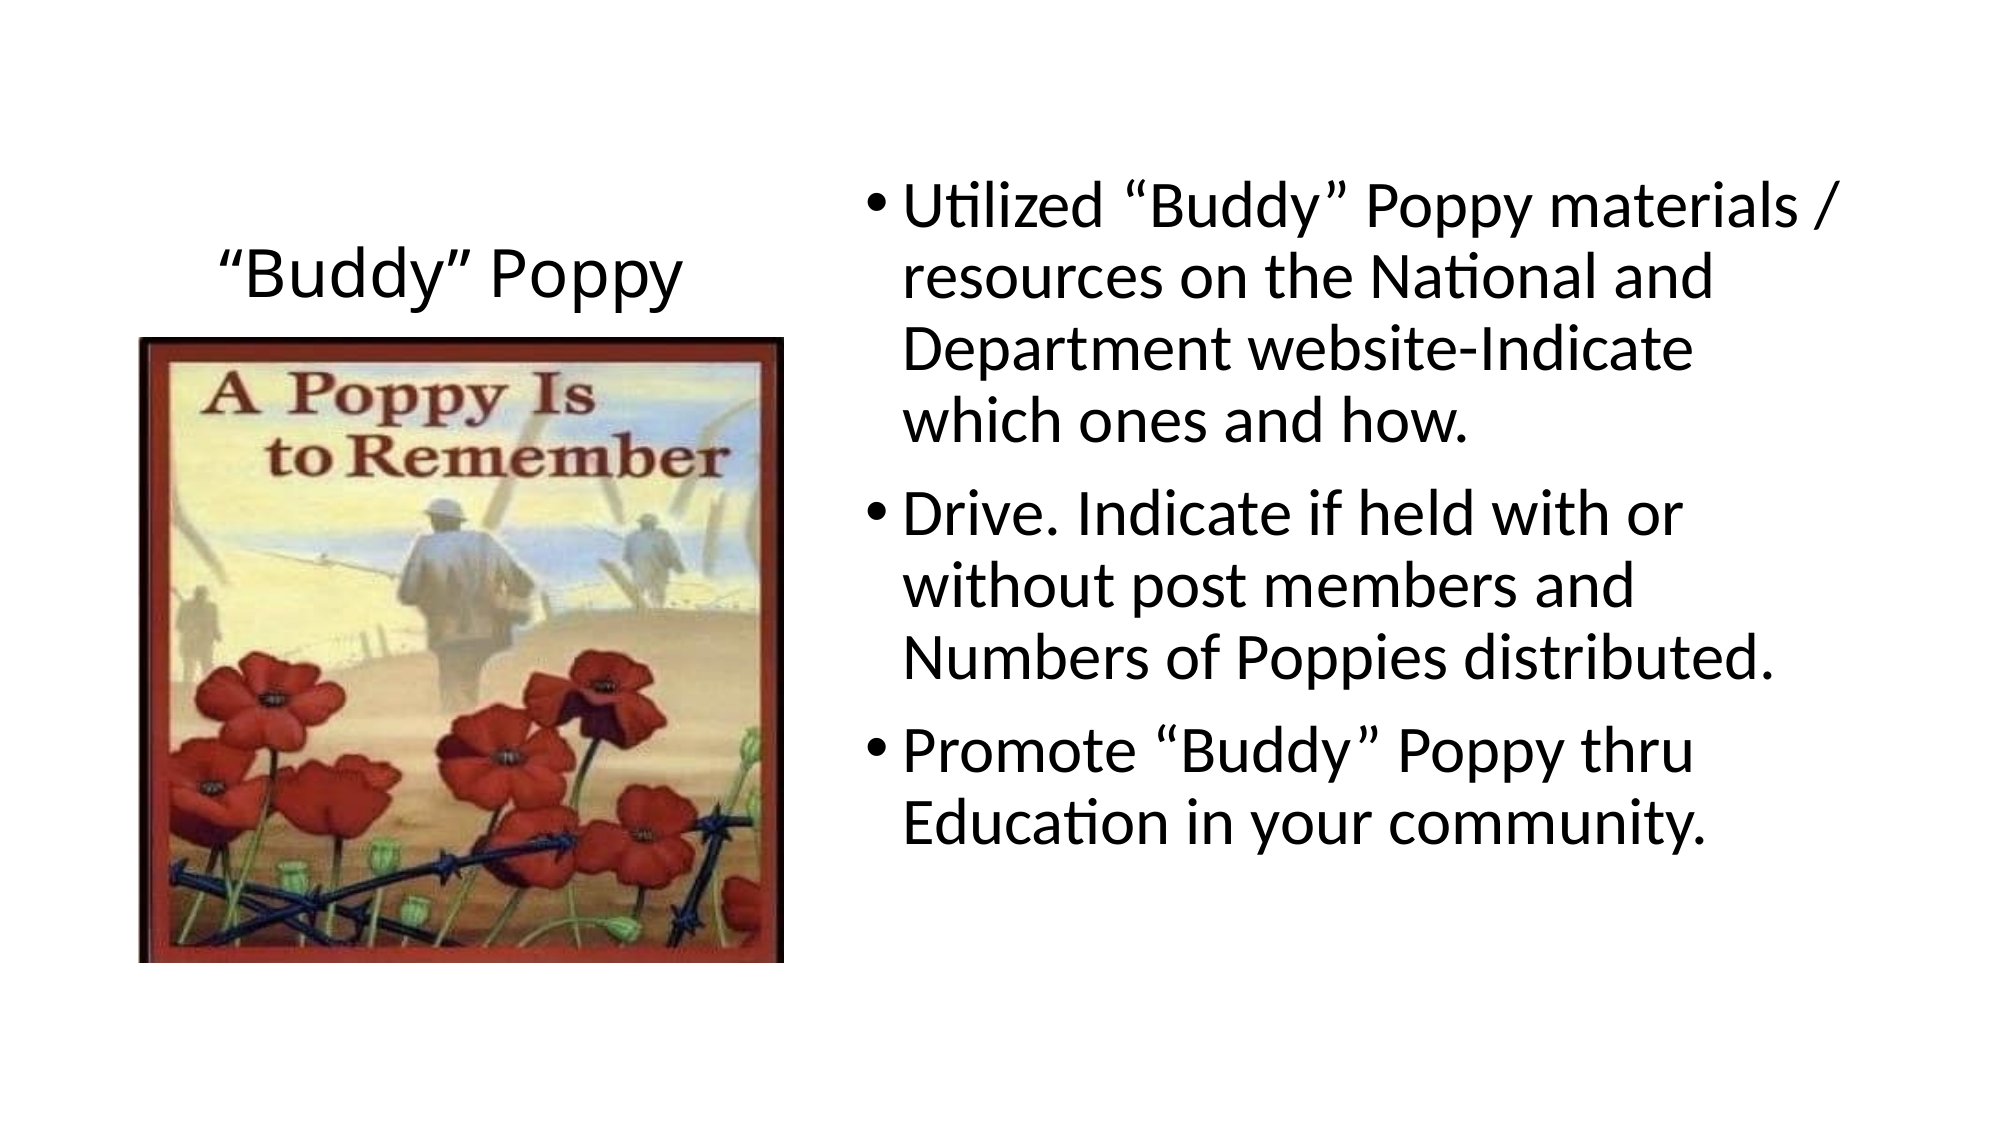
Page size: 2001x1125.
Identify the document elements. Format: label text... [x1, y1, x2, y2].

title “Buddy” Poppy [138, 57, 784, 320]
list Utilized “Buddy” Poppy materials / resources on the National and Department website-Indicate which ones and how. Drive. Indicate if held with or without post members and Numbers of Poppies distributed. Promote “Buddy” Poppy thru Education in your community. [850, 161, 1863, 962]
picture [138, 337, 784, 963]
